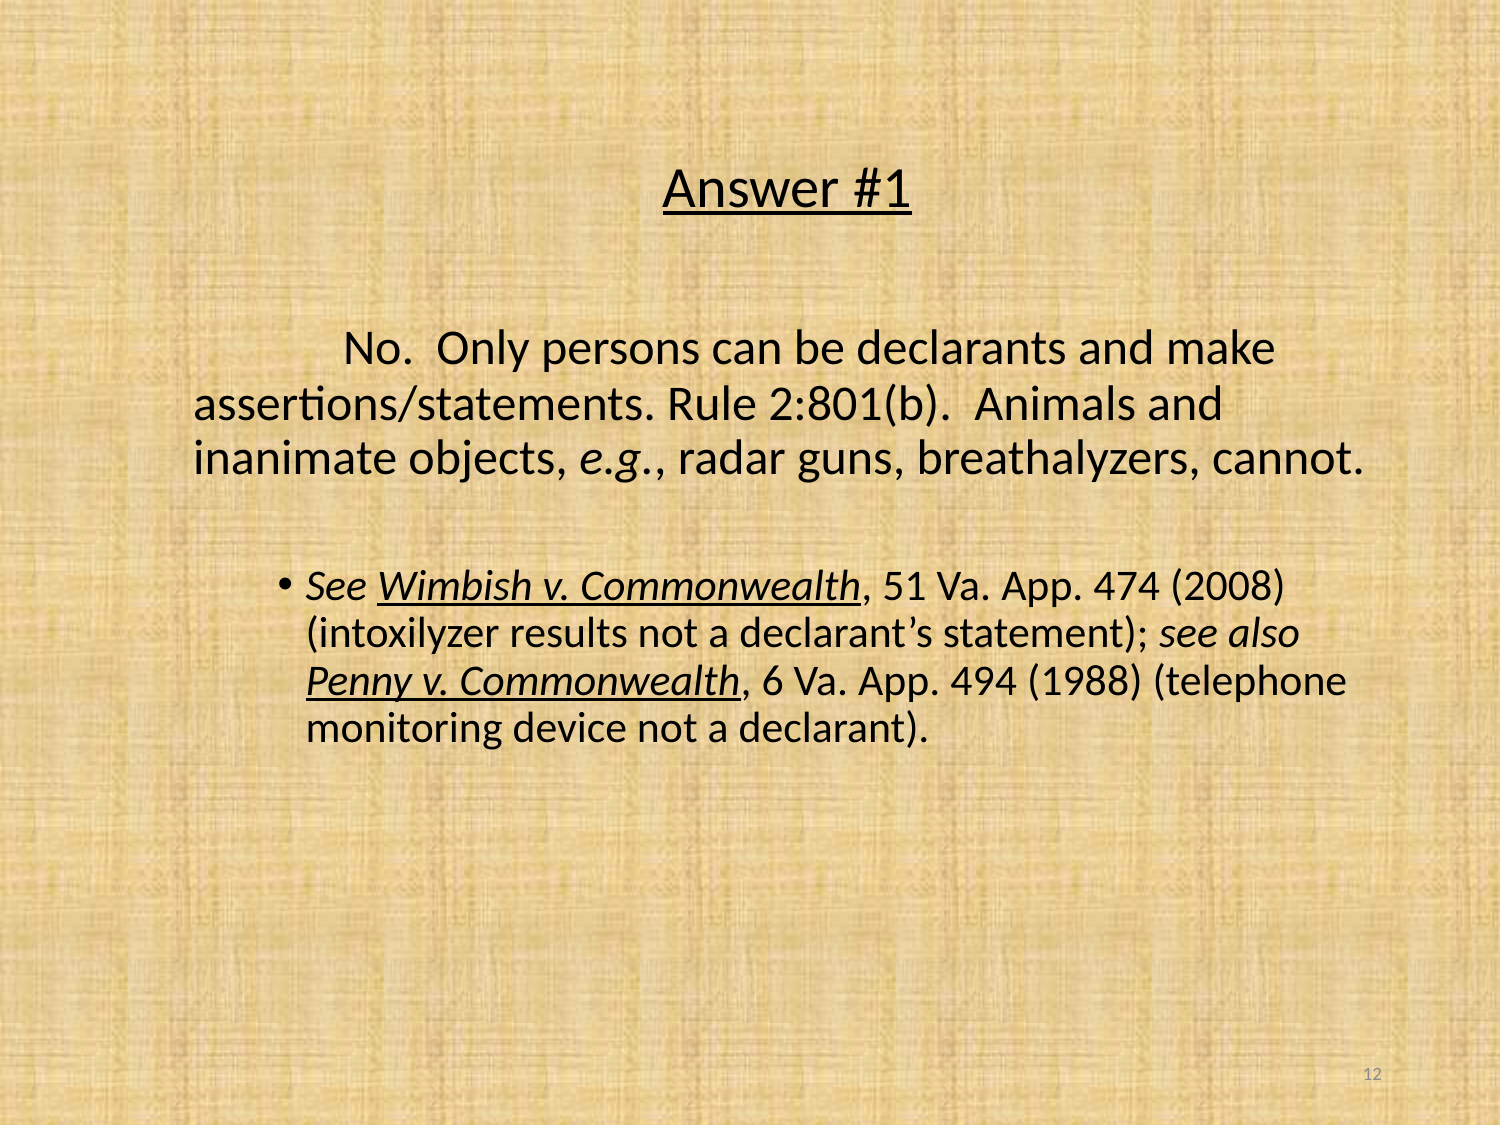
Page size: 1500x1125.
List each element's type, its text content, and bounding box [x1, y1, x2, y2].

list Answer #1 No. Only persons can be declarants and make assertions/statements. Rule 2:801(b). Animals and inanimate objects, e.g., radar guns, breathalyzers, cannot. See Wimbish v. Commonwealth, 51 Va. App. 474 (2008) (intoxilyzer results not a declarant’s statement); see also Penny v. Commonwealth, 6 Va. App. 494 (1988) (telephone monitoring device not a declarant). [150, 149, 1425, 988]
picture [0, 0, 1500, 1125]
slide_number 12 [1059, 1042, 1397, 1103]
